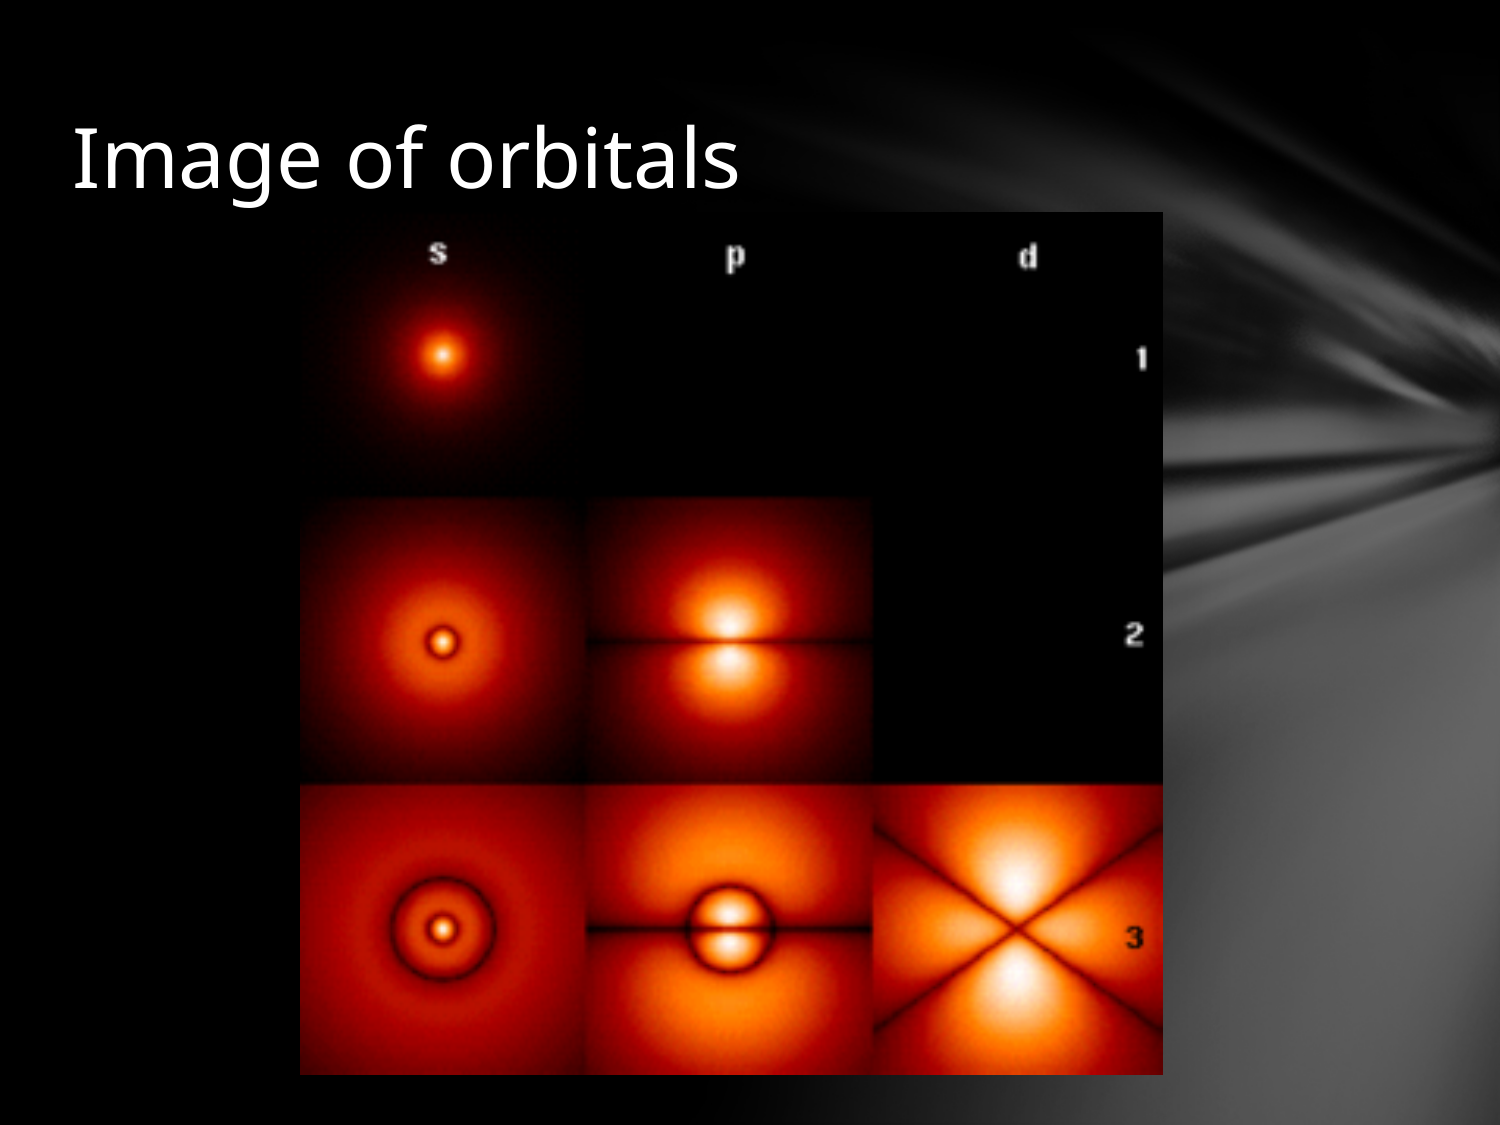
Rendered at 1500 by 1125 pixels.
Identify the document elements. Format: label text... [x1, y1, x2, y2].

title Image of orbitals [57, 37, 1318, 213]
picture [299, 212, 1163, 1076]
